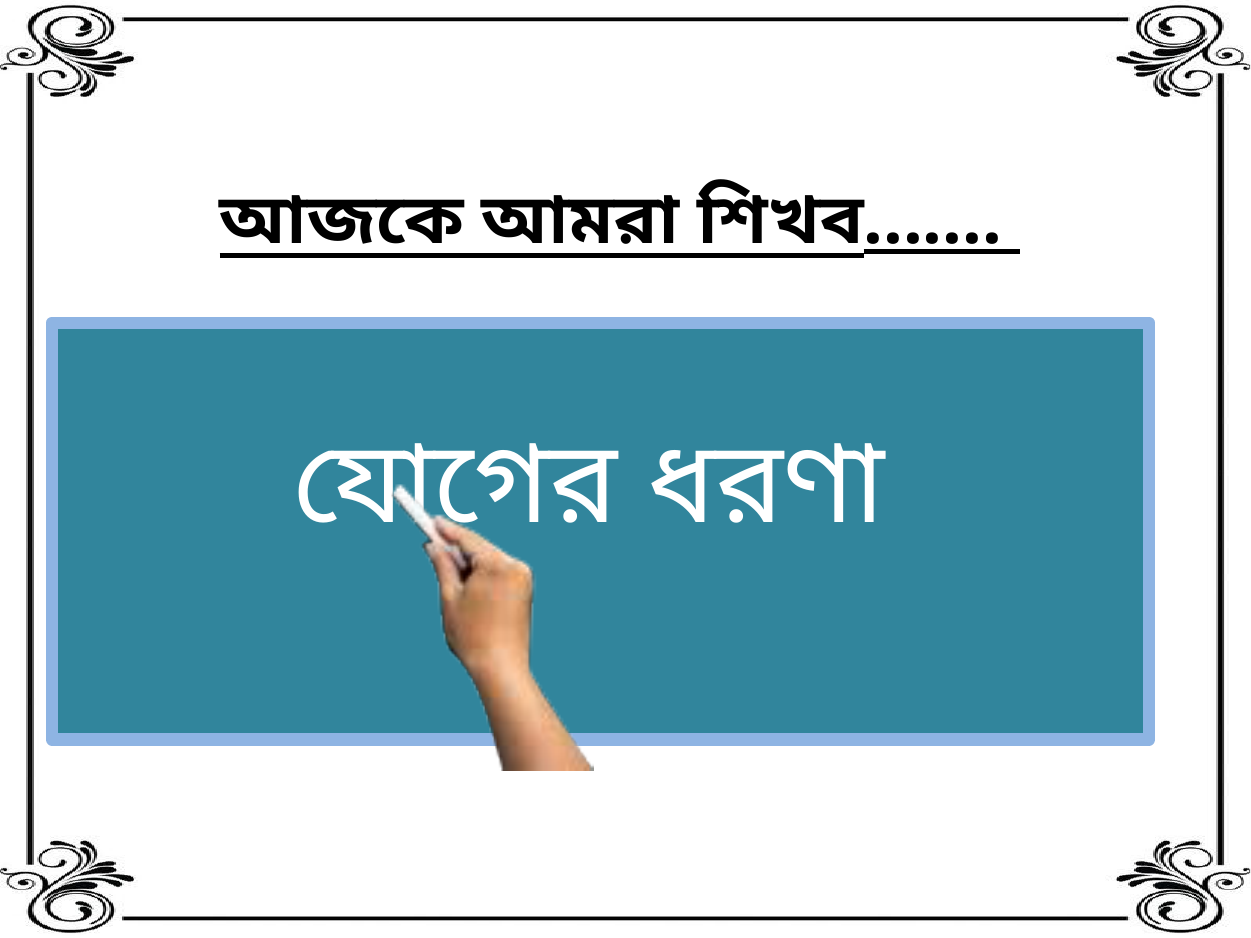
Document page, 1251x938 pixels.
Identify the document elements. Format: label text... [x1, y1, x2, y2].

text_box আজকে আমরা শিখব....... [197, 166, 1042, 265]
text_box যোগের ধরণা [104, 400, 1105, 553]
text_box [50, 321, 1151, 742]
picture [0, 0, 1251, 938]
